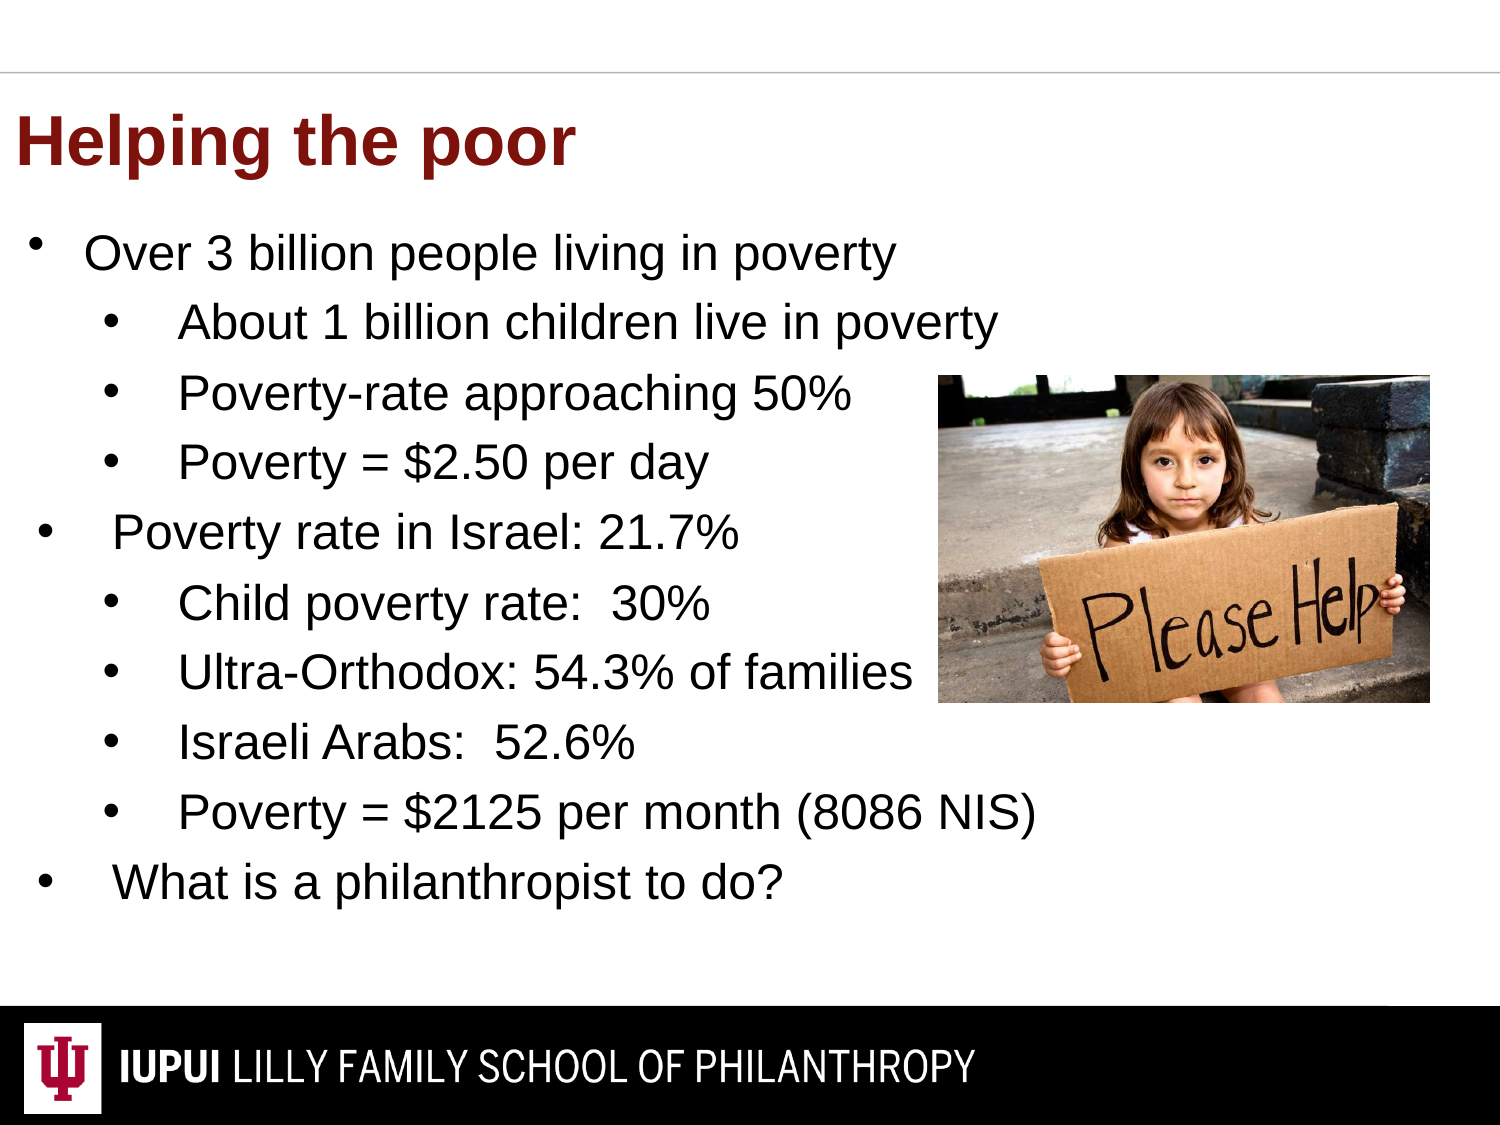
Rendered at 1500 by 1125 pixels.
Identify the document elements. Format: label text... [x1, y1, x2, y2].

picture [938, 375, 1430, 703]
picture [24, 1023, 975, 1114]
list Over 3 billion people living in poverty About 1 billion children live in poverty Poverty-rate approaching 50% Poverty = $2.50 per day Poverty rate in Israel: 21.7% Child poverty rate: 30% Ultra-Orthodox: 54.3% of families Israeli Arabs: 52.6% Poverty = $2125 per month (8086 NIS) What is a philanthropist to do? [12, 212, 1417, 967]
text_box Helping the poor [0, 62, 1229, 213]
